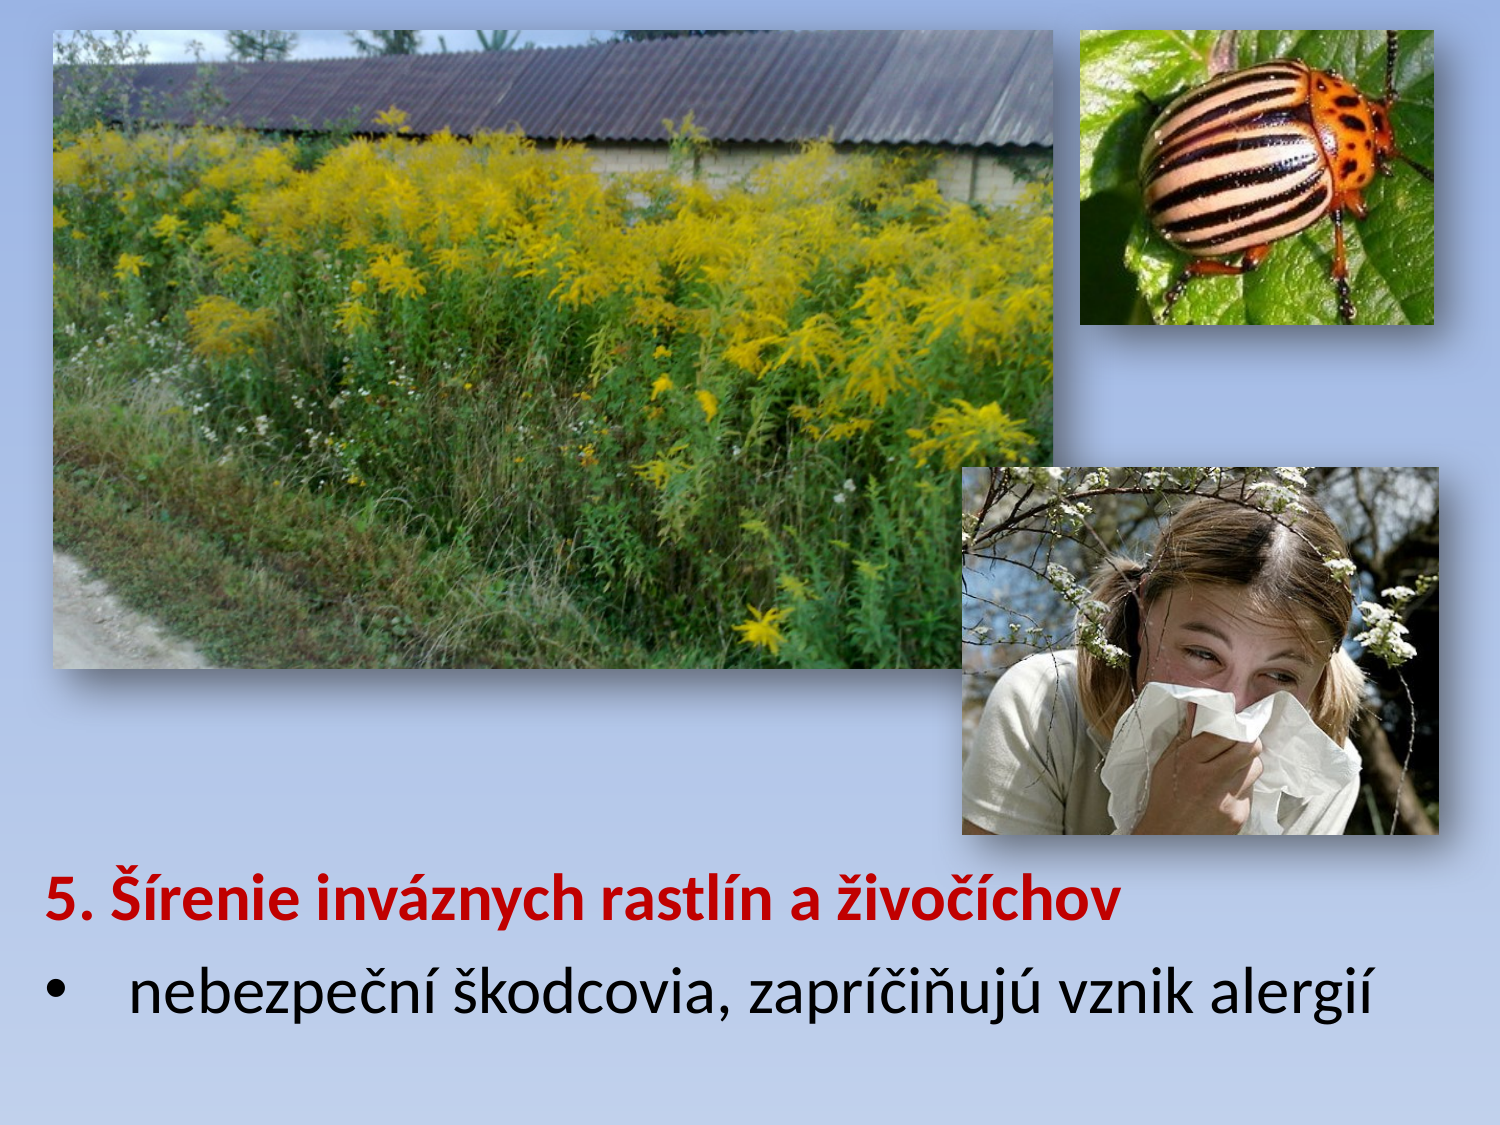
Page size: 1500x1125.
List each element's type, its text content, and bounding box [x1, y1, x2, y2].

picture [1080, 30, 1435, 325]
picture [52, 30, 1439, 835]
list 5. Šírenie inváznych rastlín a živočíchov nebezpeční škodcovia, zapríčiňujú vznik alergií [29, 846, 1453, 1071]
